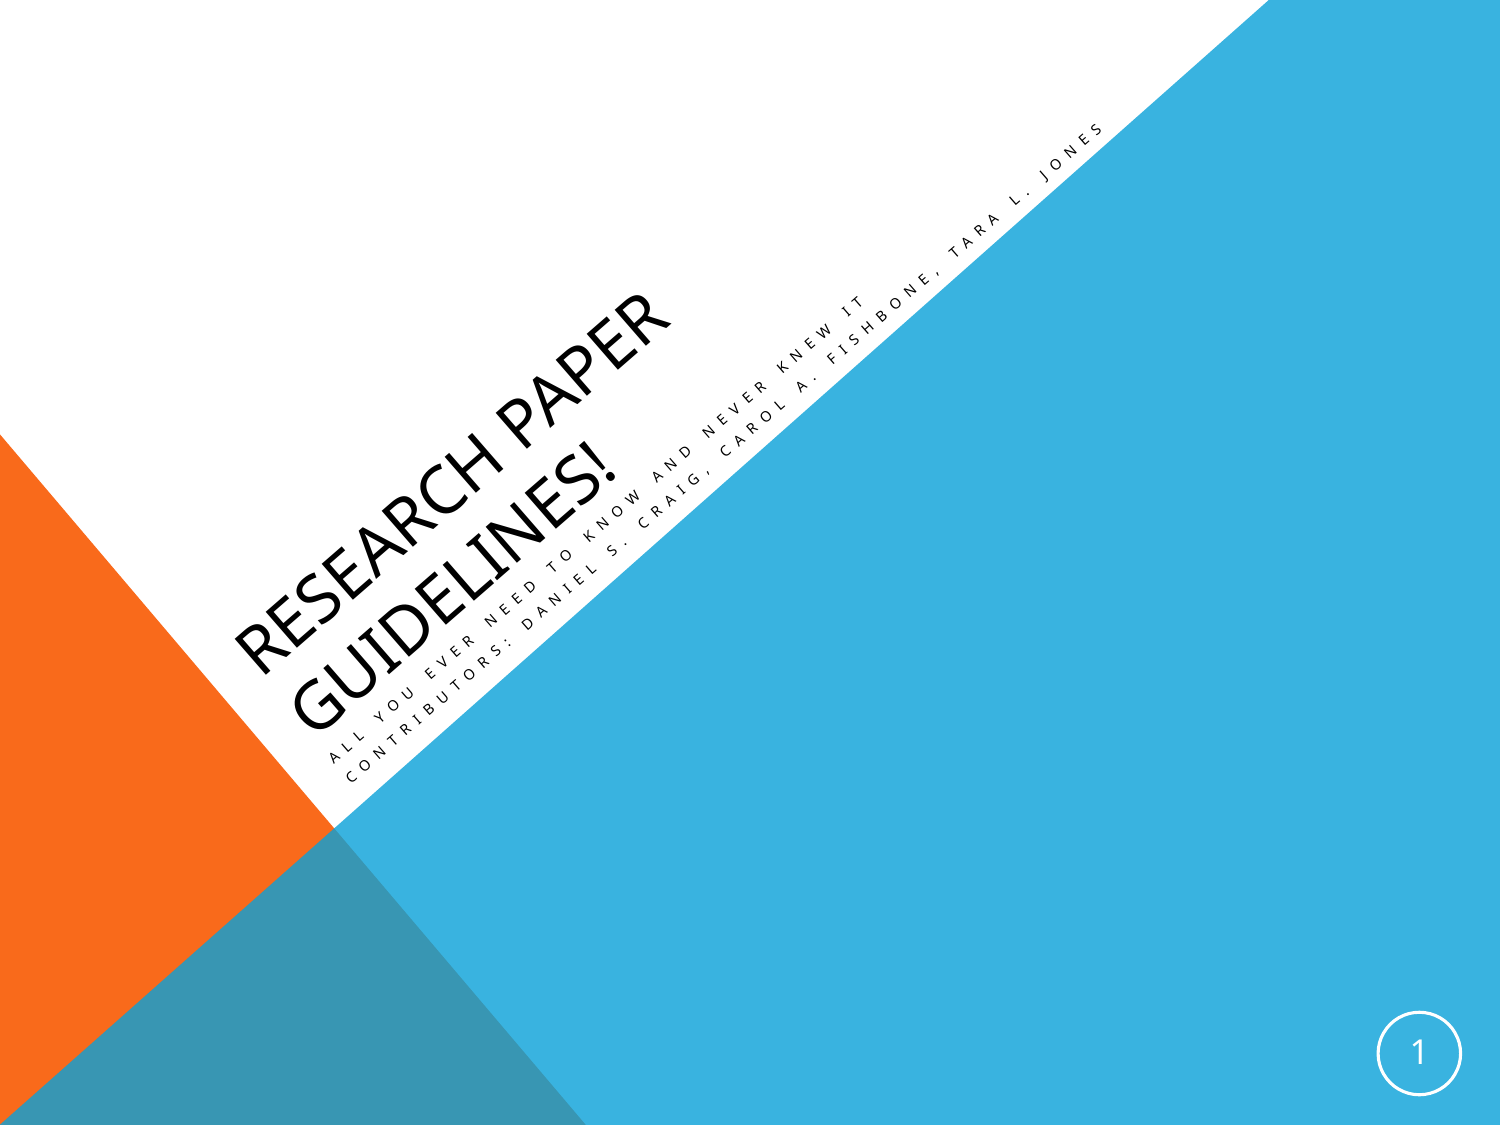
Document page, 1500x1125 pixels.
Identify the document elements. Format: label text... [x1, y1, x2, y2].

slide_number 1 [1376, 1010, 1463, 1097]
subtitle All you ever need to know and never knew it Contributors: Daniel S. Craig, Carol A. Fishbone, Tara L. Jones [312, 61, 1154, 804]
title Research Paper Guidelines! [182, 4, 1012, 761]
